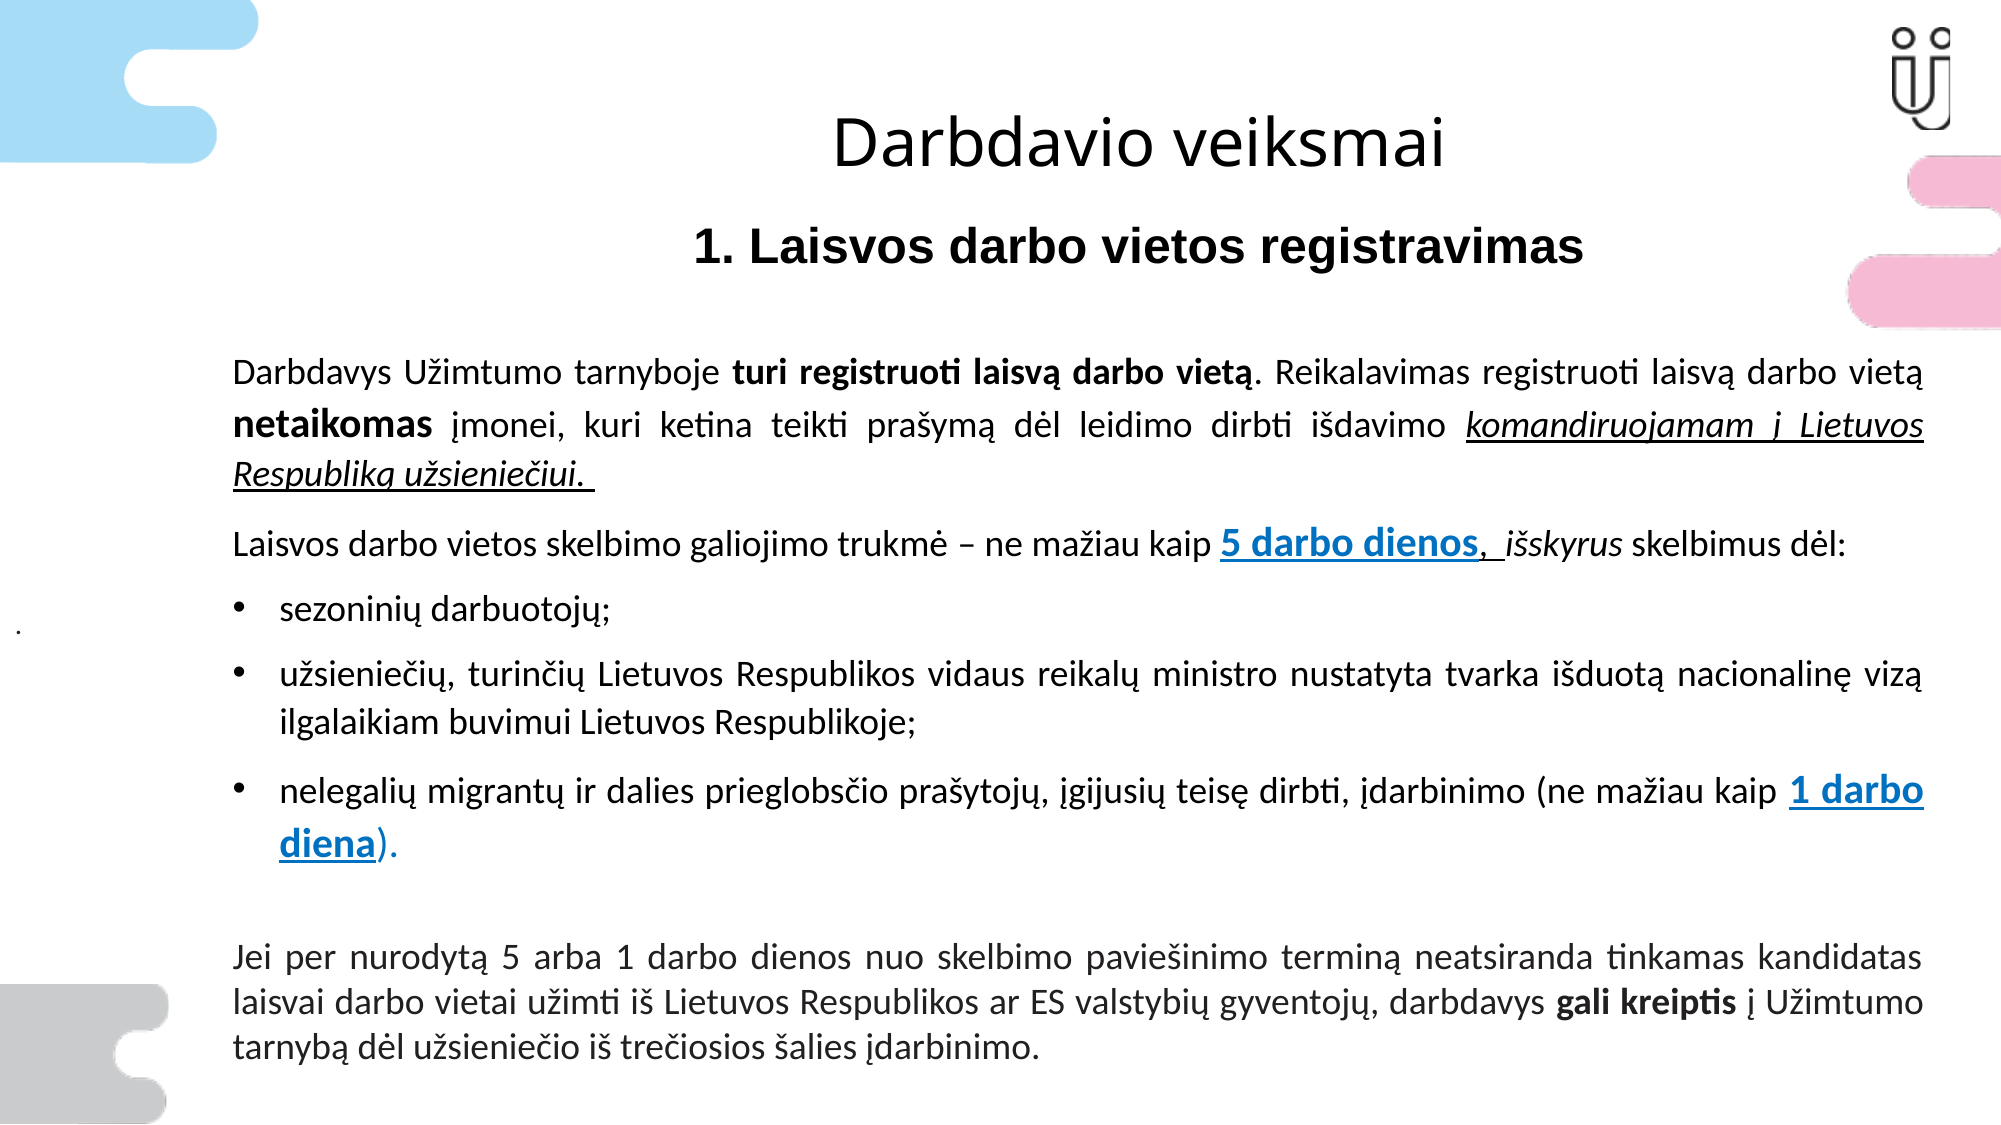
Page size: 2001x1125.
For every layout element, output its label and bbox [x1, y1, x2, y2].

text_box [0, 0, 2000, 1124]
